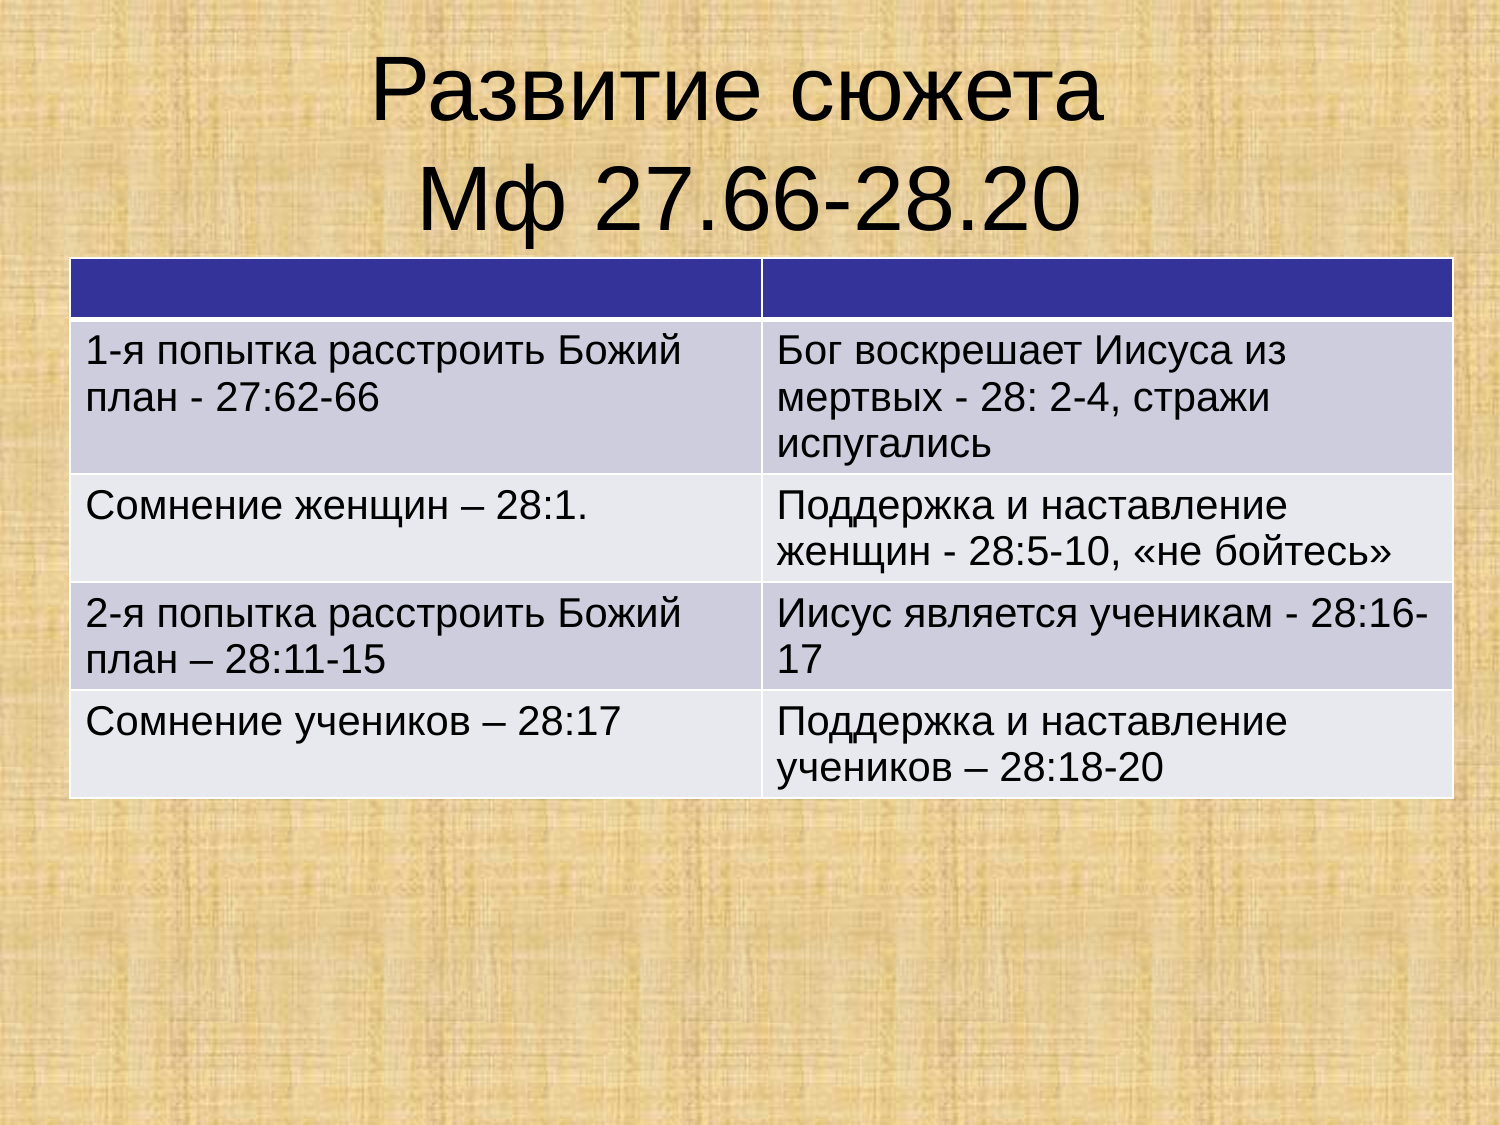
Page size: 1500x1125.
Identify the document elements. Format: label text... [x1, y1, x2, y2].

table_cell Поддержка и наставление женщин - 28:5-10, «не бойтесь» [763, 475, 1452, 581]
table_cell Иисус является ученикам - 28:16-17 [763, 583, 1452, 689]
table_cell 2-я попытка расстроить Божий план – 28:11-15 [71, 583, 761, 689]
table_cell Сомнение женщин – 28:1. [71, 475, 761, 581]
picture [0, 0, 1500, 1125]
table_cell Бог воскрешает Иисуса из мертвых - 28: 2-4, стражи испугались [763, 322, 1452, 473]
table_header [763, 259, 1452, 317]
table_cell 1-я попытка расстроить Божий план - 27:62-66 [71, 322, 761, 473]
table_cell Сомнение учеников – 28:17 [71, 691, 761, 797]
table_cell Поддержка и наставление учеников – 28:18-20 [763, 691, 1452, 797]
table_header [71, 259, 761, 317]
title Развитие сюжета Мф 27.66-28.20 [74, 44, 1426, 233]
